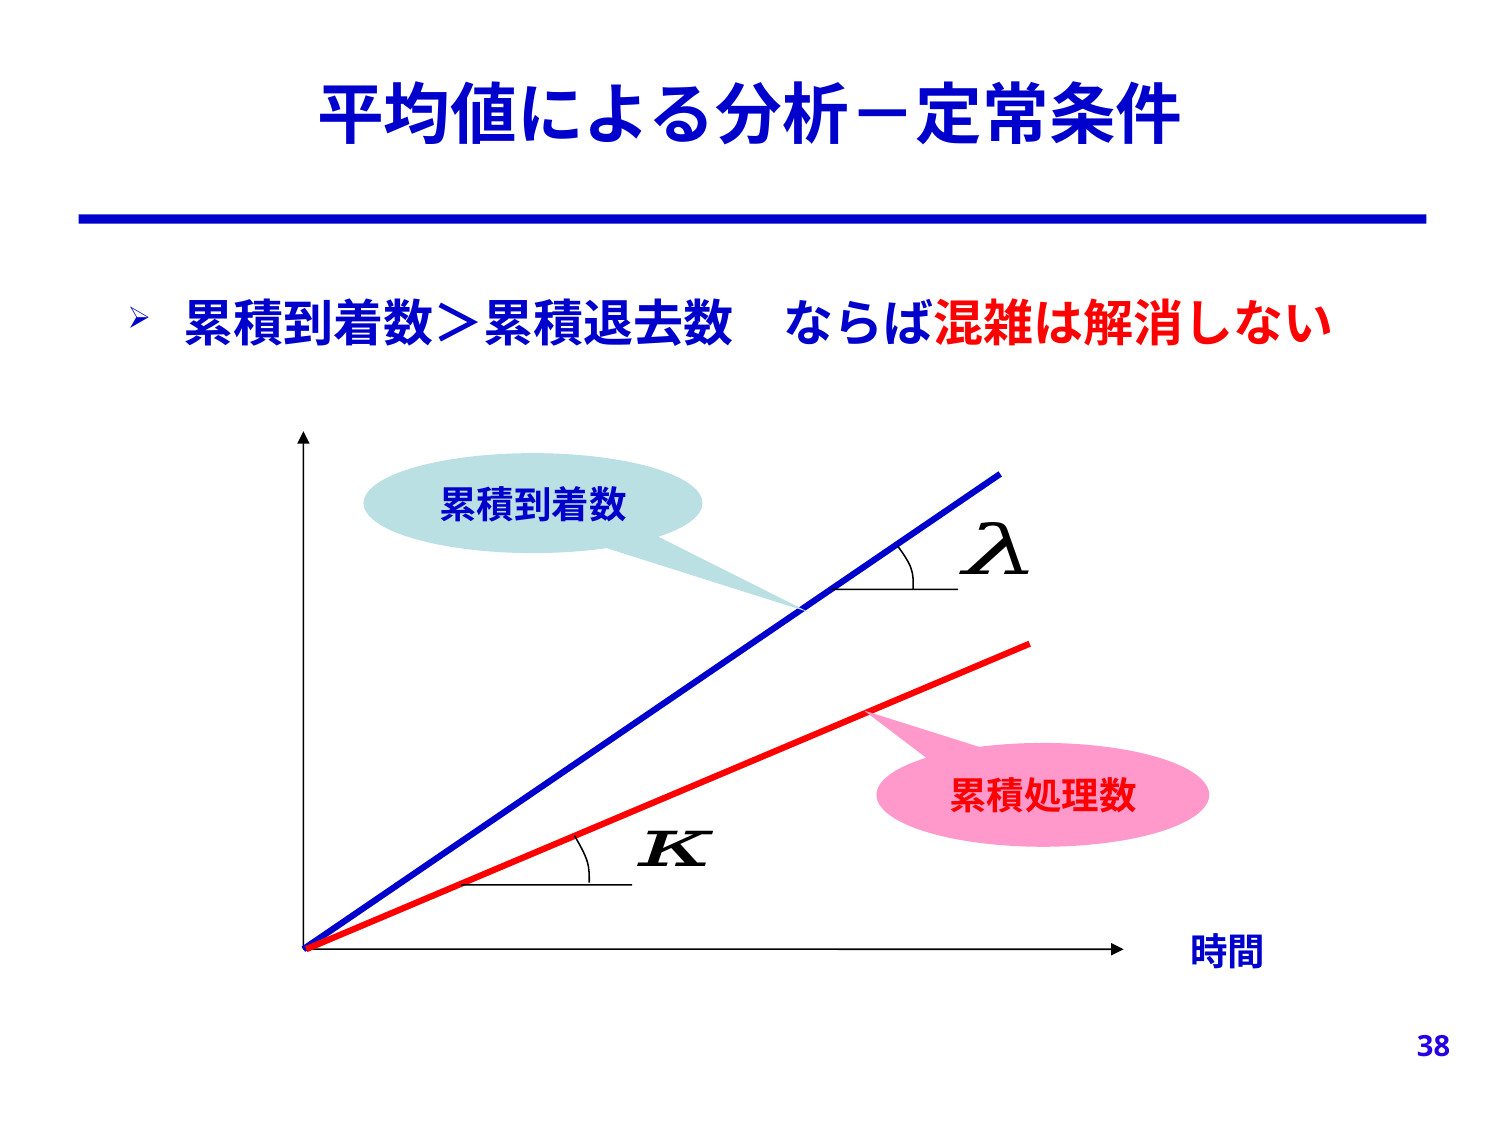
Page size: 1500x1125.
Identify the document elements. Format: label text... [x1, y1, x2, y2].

text_box 時間 [1156, 920, 1299, 980]
text_box [307, 943, 1124, 956]
slide_number 38 [1355, 1020, 1466, 1096]
list 累積到着数＞累積退去数 ならば混雑は解消しない [112, 274, 1388, 1001]
text_box 累積処理数 [863, 710, 1210, 847]
text_box 累積到着数 [363, 453, 809, 613]
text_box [831, 546, 959, 590]
text_box [297, 431, 310, 949]
title 平均値による分析－定常条件 [112, 23, 1388, 201]
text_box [460, 835, 633, 886]
